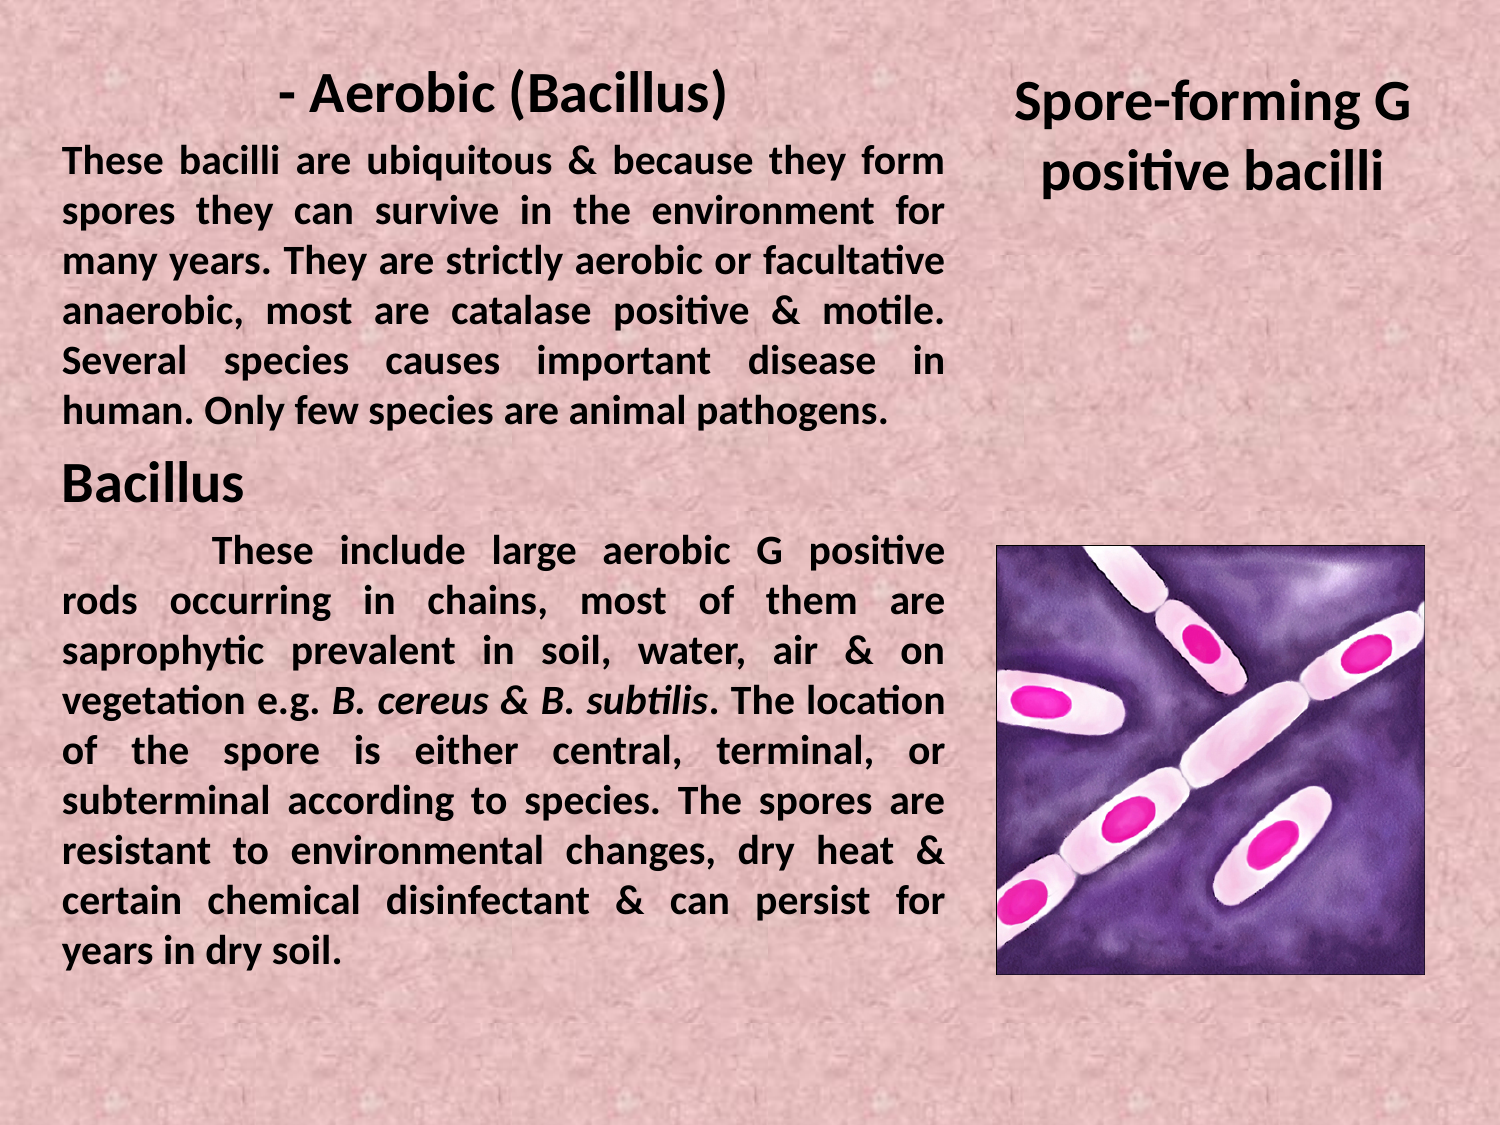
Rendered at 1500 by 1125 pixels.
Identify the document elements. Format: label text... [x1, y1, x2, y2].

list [995, 545, 1426, 975]
picture [0, 0, 1500, 1125]
title Spore-forming G positive bacilli [972, 44, 1454, 270]
list - Aerobic (Bacillus) These bacilli are ubiquitous & because they form spores they can survive in the environment for many years. They are strictly aerobic or facultative anaerobic, most are catalase positive & motile. Several species causes important disease in human. Only few species are animal pathogens. Bacillus These include large aerobic G positive rods occurring in chains, most of them are saprophytic prevalent in soil, water, air & on vegetation e.g. B. cereus & B. subtilis. The location of the spore is either central, terminal, or subterminal according to species. The spores are resistant to environmental changes, dry heat & certain chemical disinfectant & can persist for years in dry soil. [46, 46, 961, 1067]
